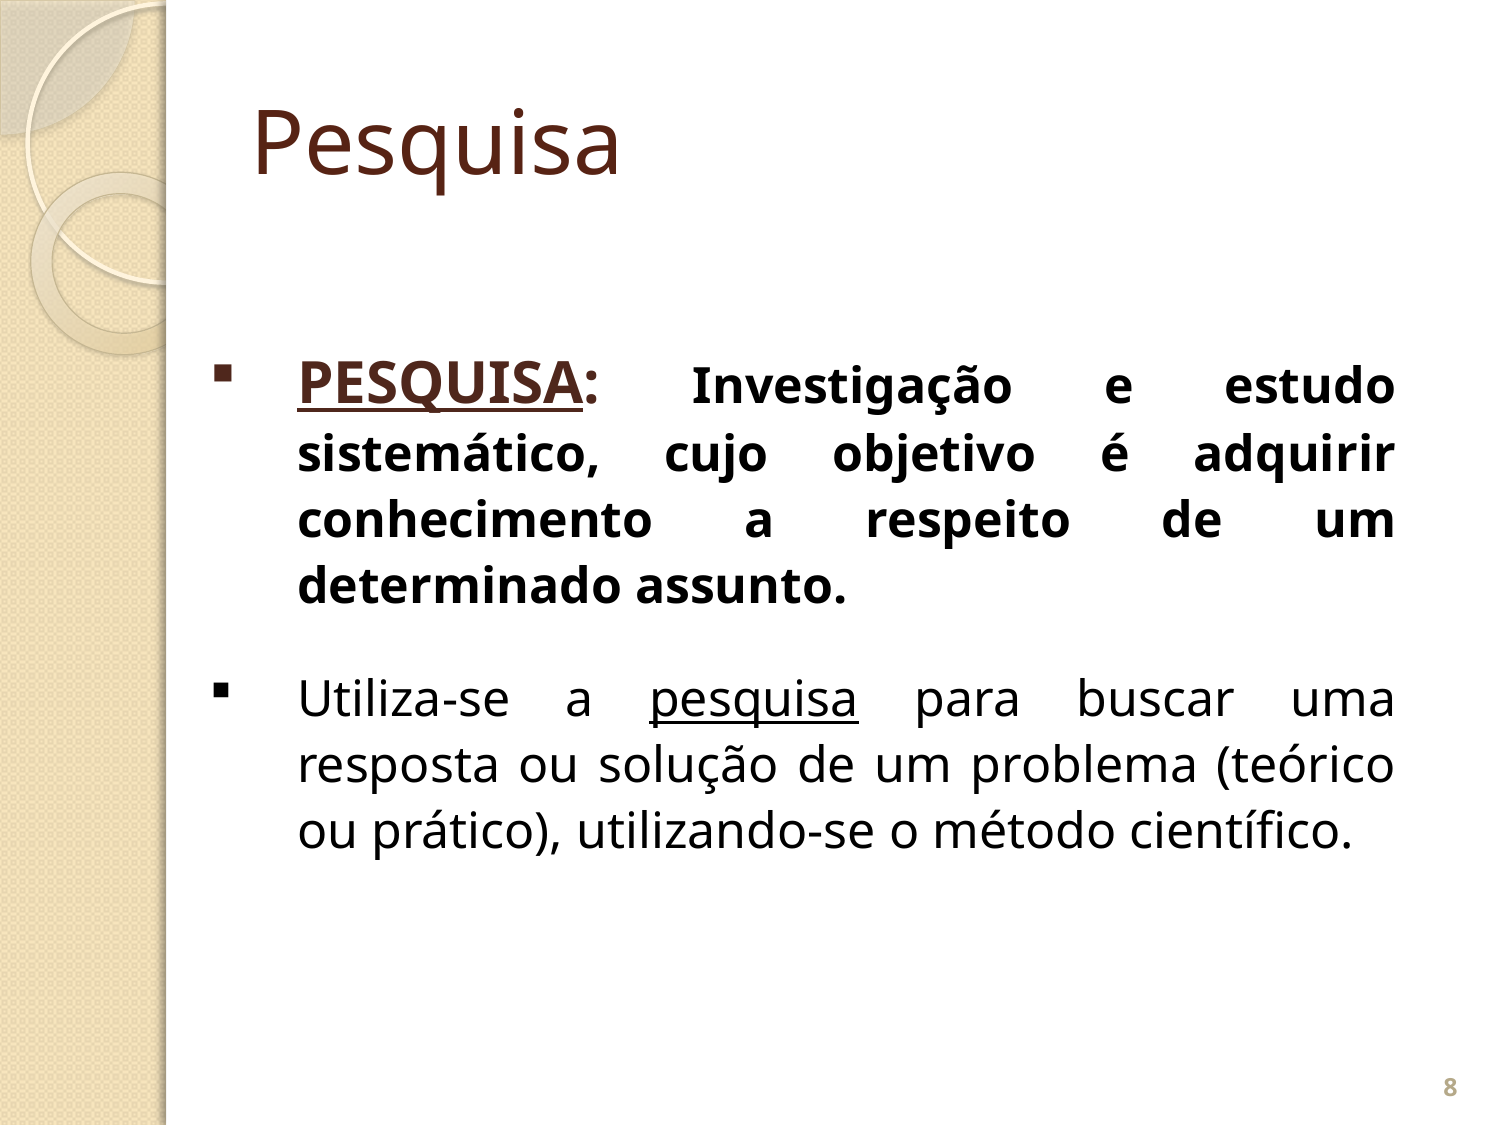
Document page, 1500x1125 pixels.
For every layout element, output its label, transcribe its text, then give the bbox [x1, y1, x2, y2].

title Pesquisa [235, 45, 1466, 233]
list PESQUISA: Investigação e estudo sistemático, cujo objetivo é adquirir conhecimento a respeito de um determinado assunto. Utiliza-se a pesquisa para buscar uma resposta ou solução de um problema (teórico ou prático), utilizando-se o método científico. [194, 231, 1412, 945]
slide_number 8 [1413, 1034, 1488, 1113]
